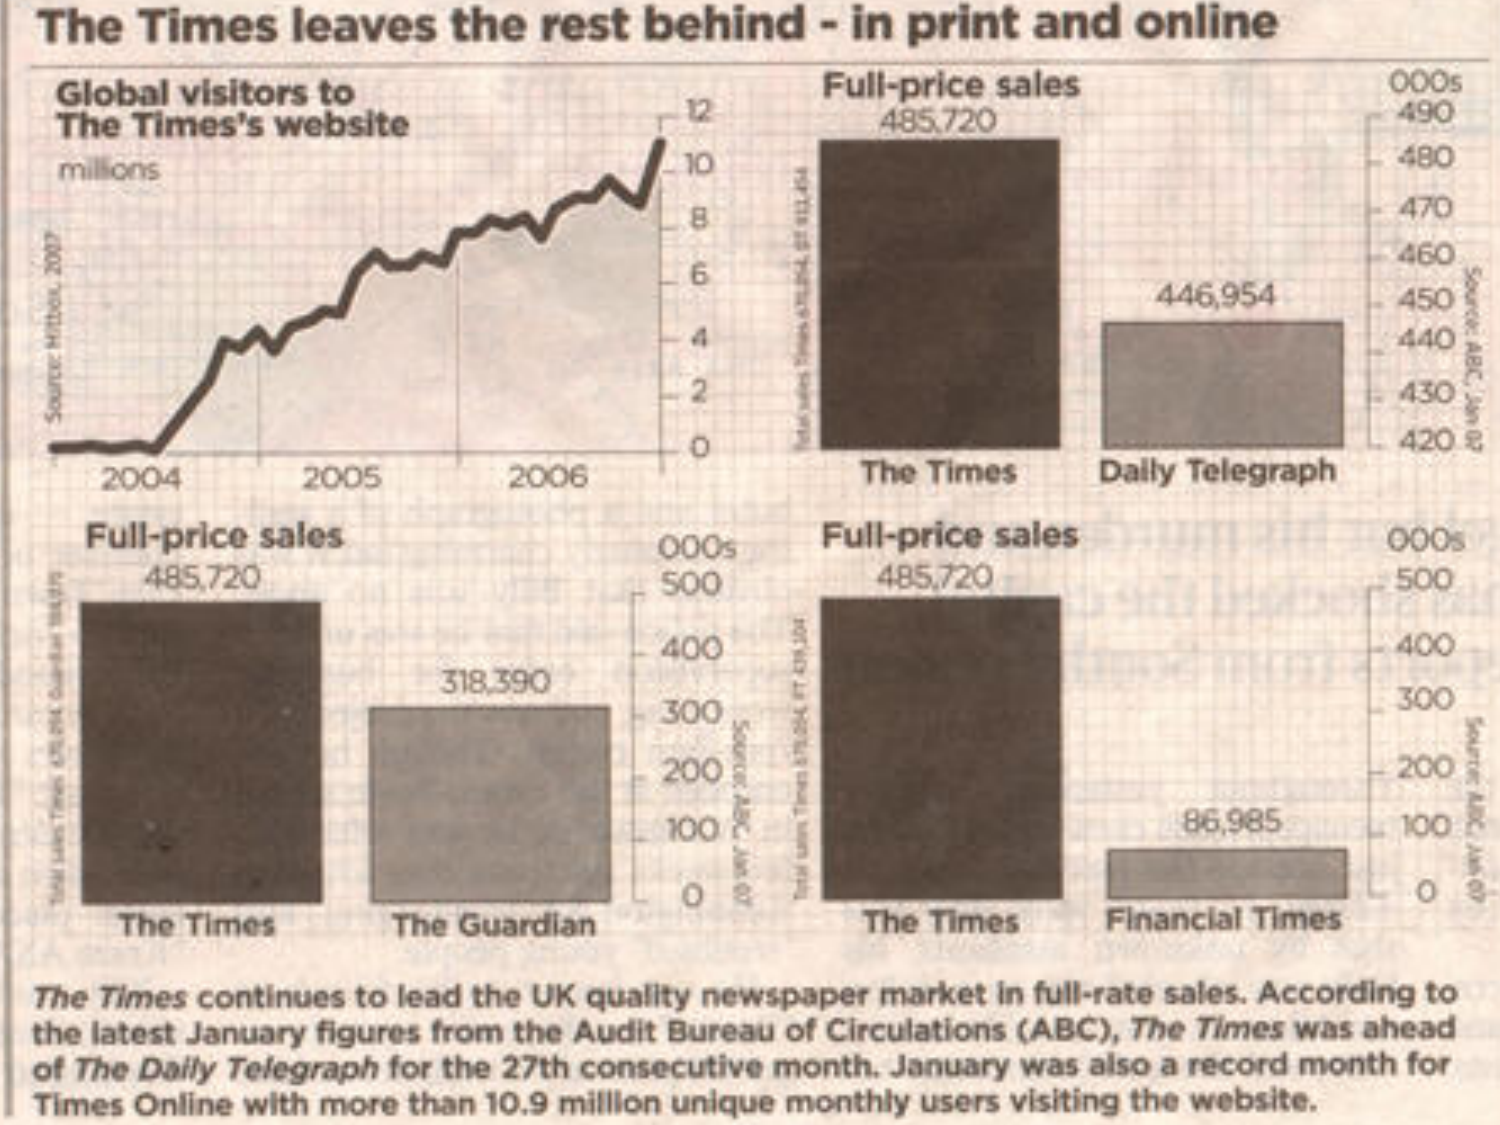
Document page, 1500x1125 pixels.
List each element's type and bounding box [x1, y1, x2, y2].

list [0, 0, 1500, 1125]
